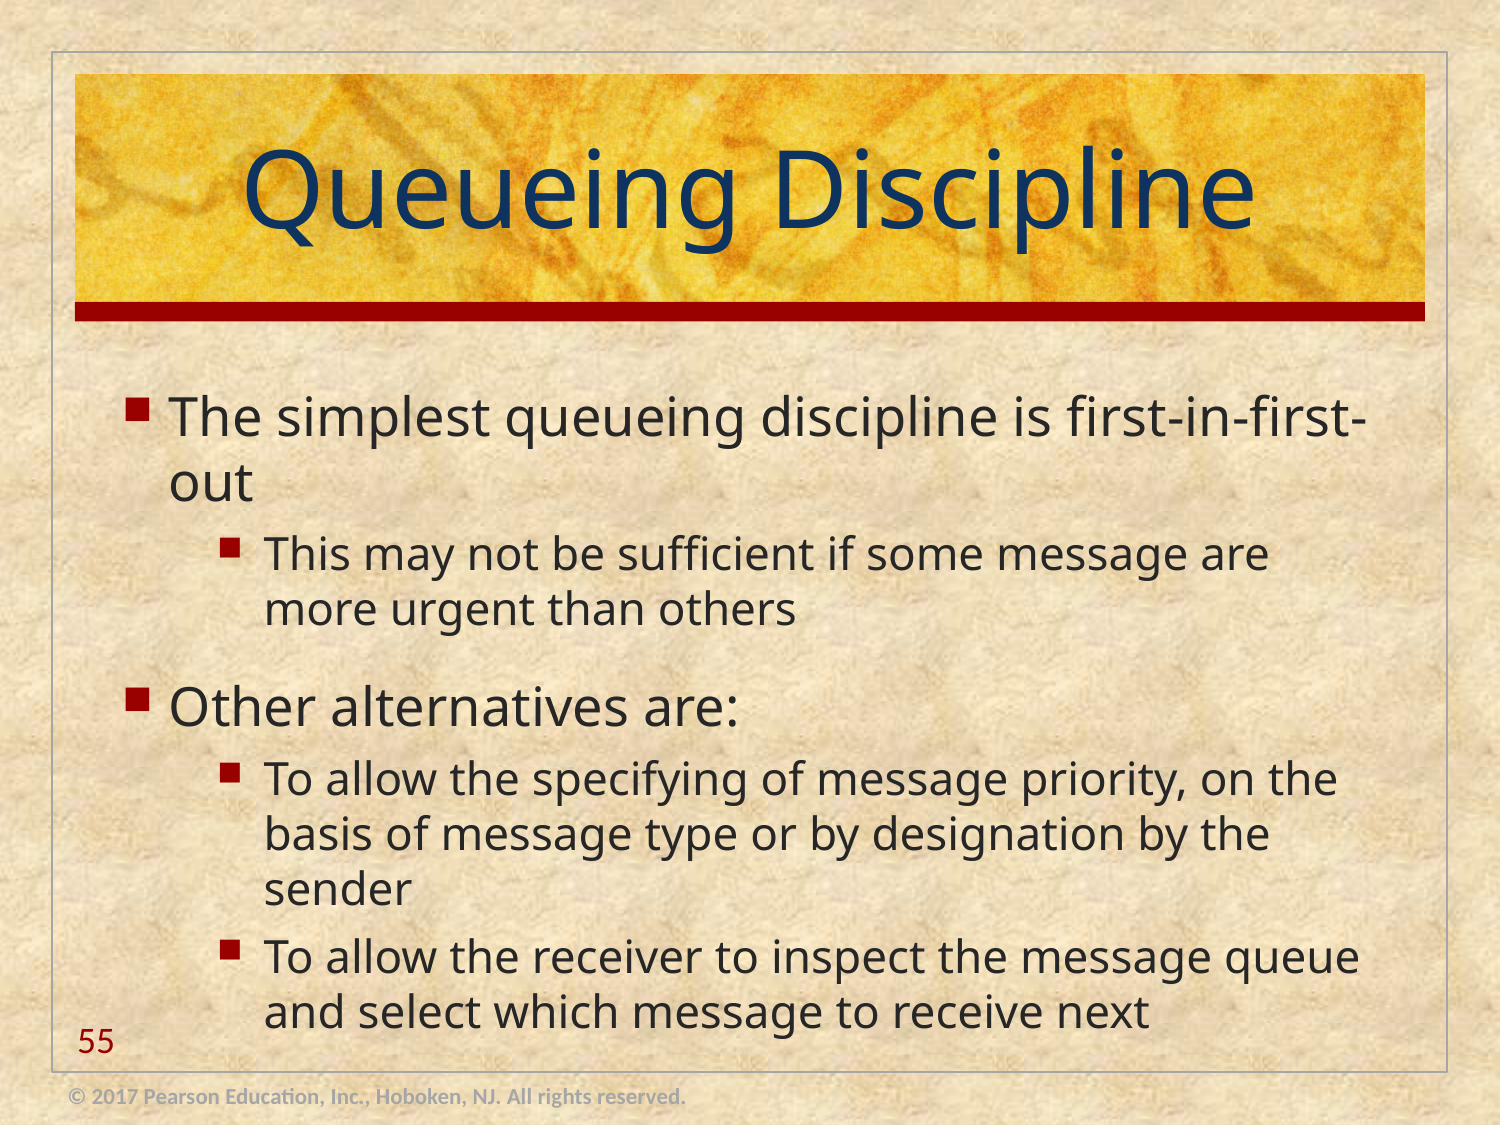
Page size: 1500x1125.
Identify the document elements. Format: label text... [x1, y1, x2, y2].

slide_number 55 [62, 1008, 150, 1069]
footer © 2017 Pearson Education, Inc., Hoboken, NJ. All rights reserved. [52, 1065, 1075, 1125]
list The simplest queueing discipline is first-in-first-out This may not be sufficient if some message are more urgent than others Other alternatives are: To allow the specifying of message priority, on the basis of message type or by designation by the sender To allow the receiver to inspect the message queue and select which message to receive next [107, 375, 1395, 1038]
title Queueing Discipline [108, 74, 1392, 250]
picture [53, 53, 1446, 1071]
picture [0, 0, 1500, 1125]
